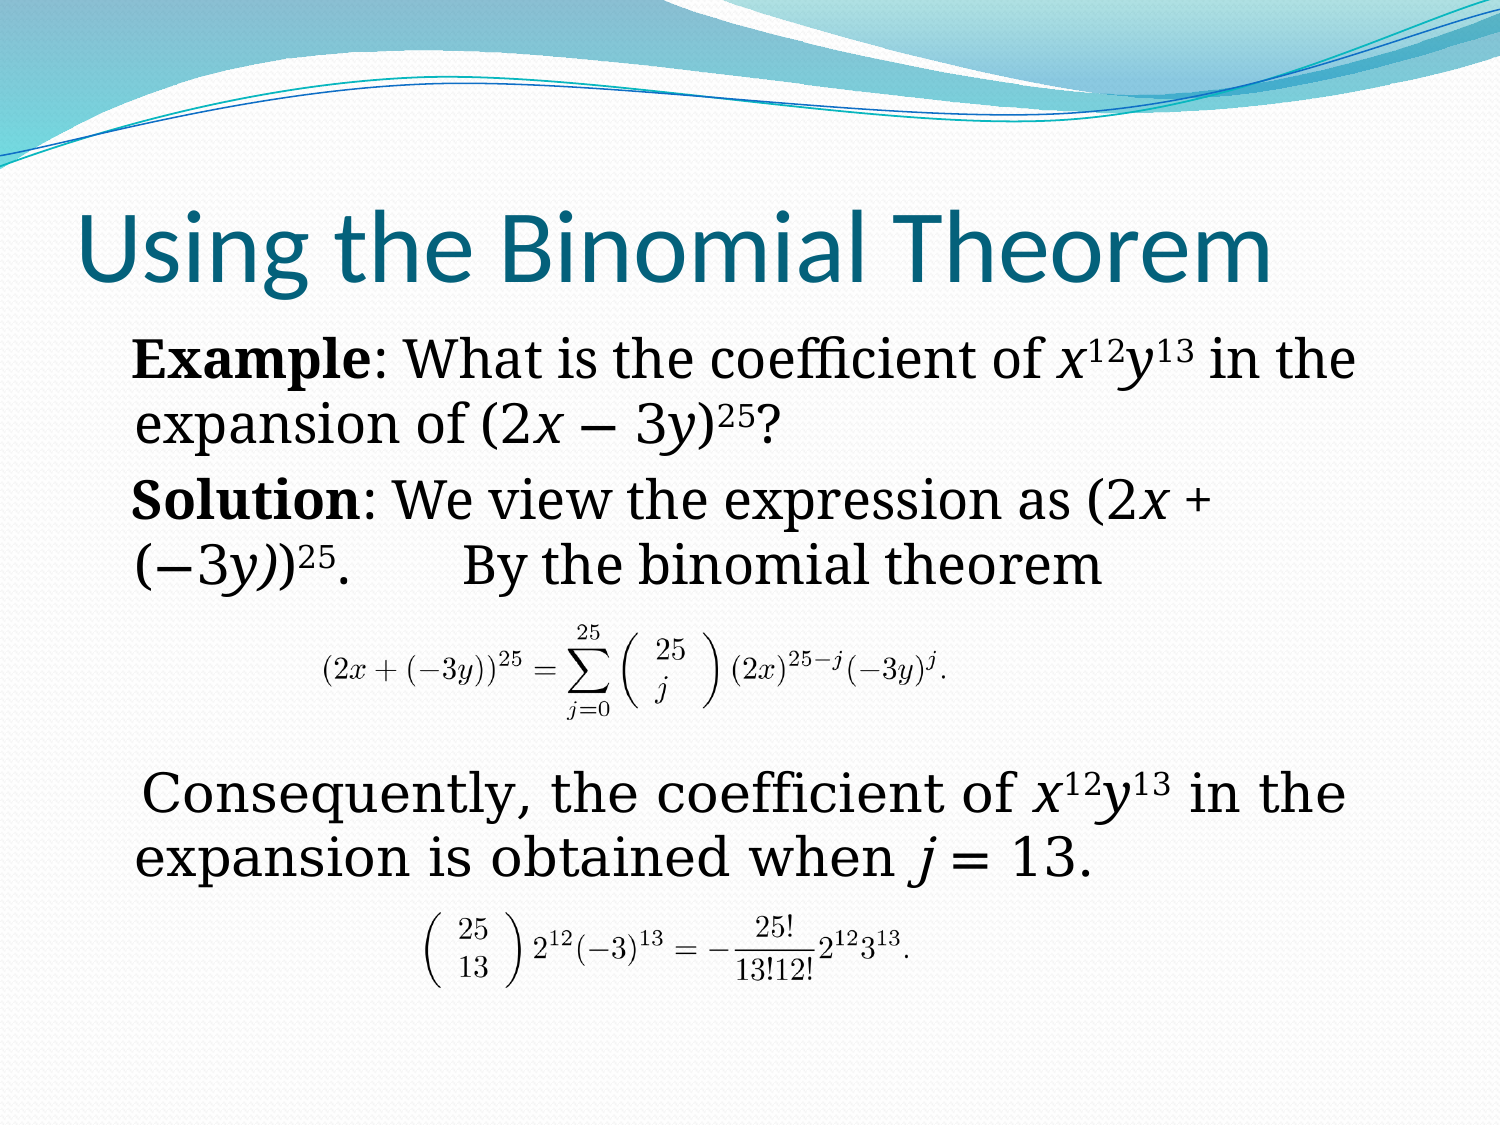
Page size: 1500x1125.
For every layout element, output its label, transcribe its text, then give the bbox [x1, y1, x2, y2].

picture [324, 624, 945, 721]
list Example: What is the coefficient of x12y13 in the expansion of (2x − 3y)25? Solution: We view the expression as (2x +(−3y))25. By the binomial theorem Consequently, the coefficient of x12y13 in the expansion is obtained when j = 13. [75, 317, 1425, 1038]
title Using the Binomial Theorem [75, 115, 1425, 303]
picture [424, 912, 908, 988]
